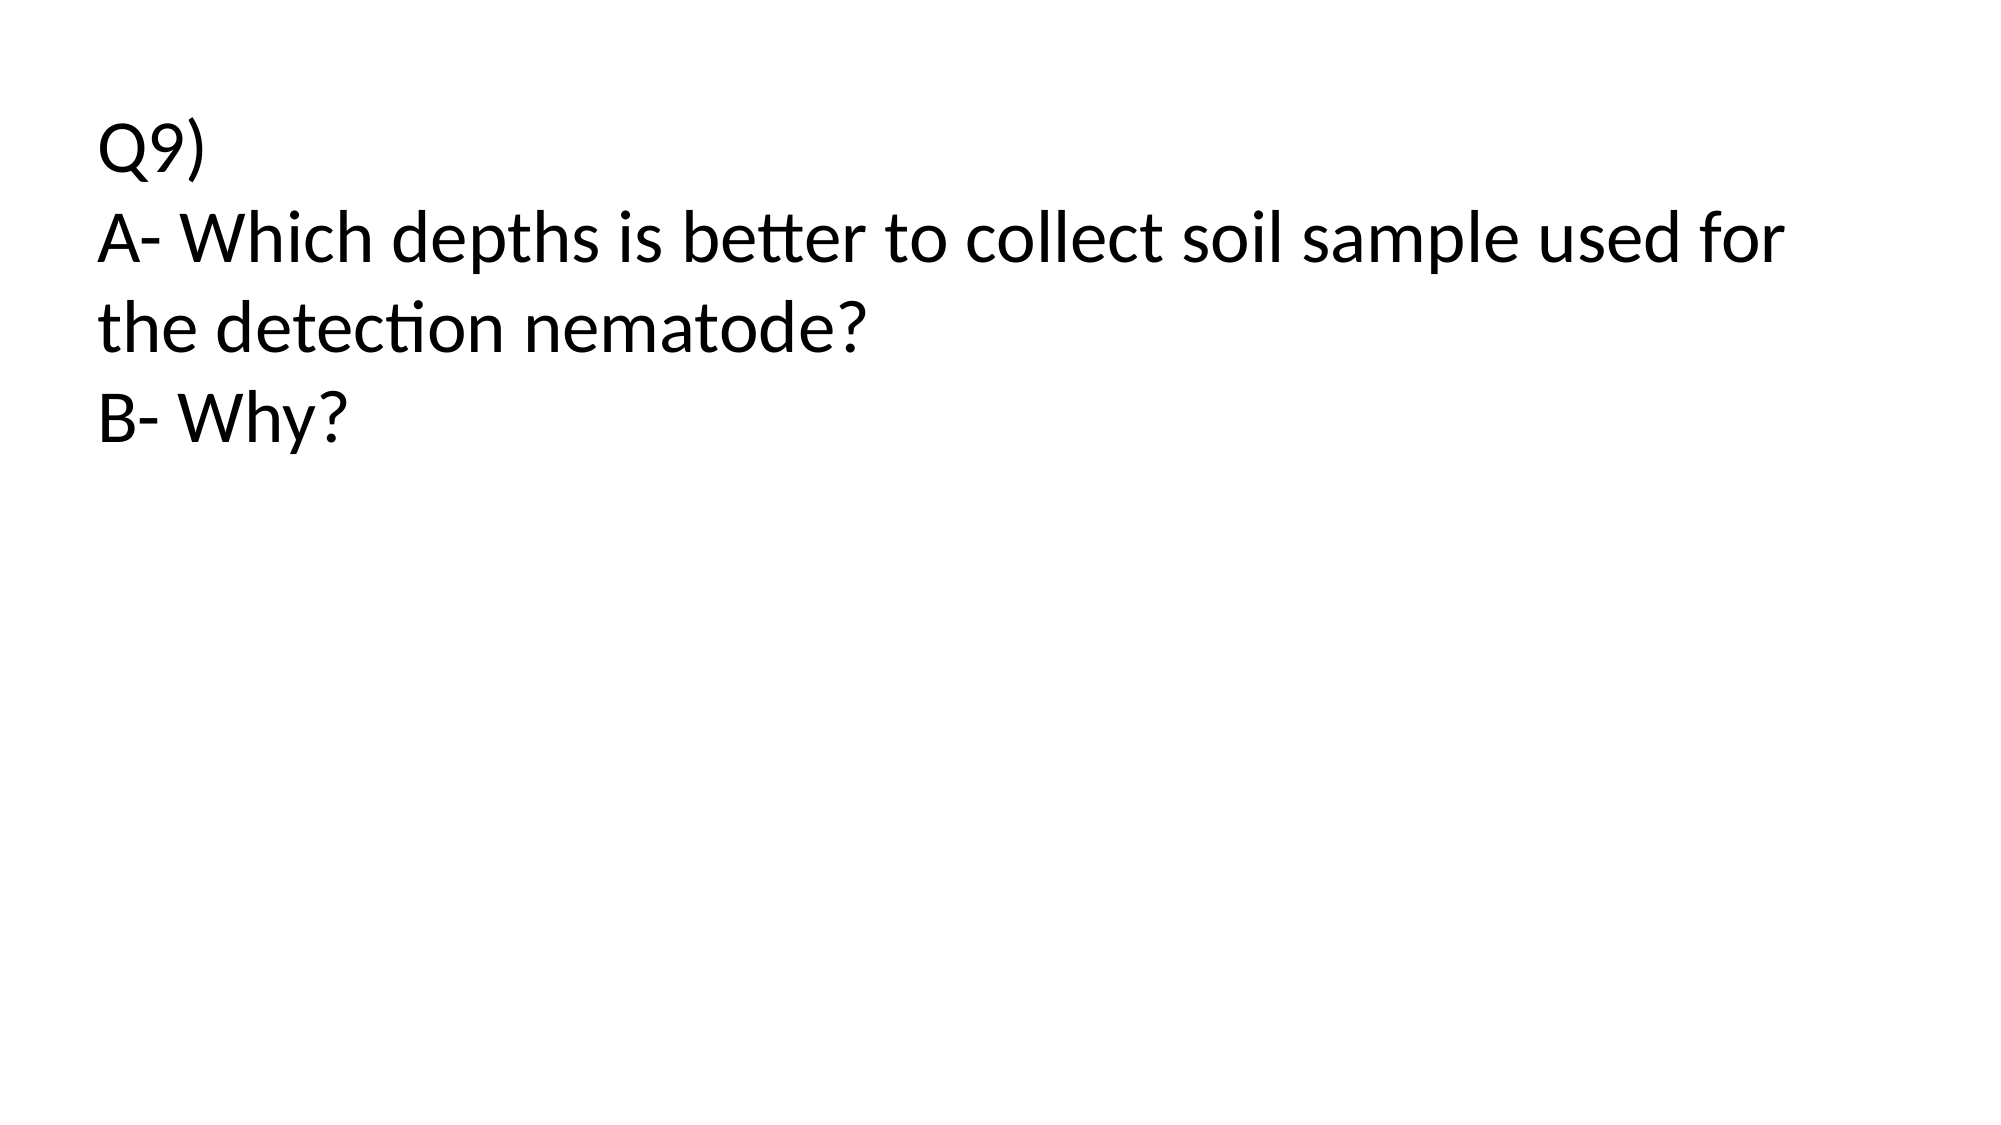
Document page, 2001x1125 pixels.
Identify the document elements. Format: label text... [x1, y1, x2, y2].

text_box Q9) A- Which depths is better to collect soil sample used for the detection nematode? B- Why? [82, 90, 1917, 465]
